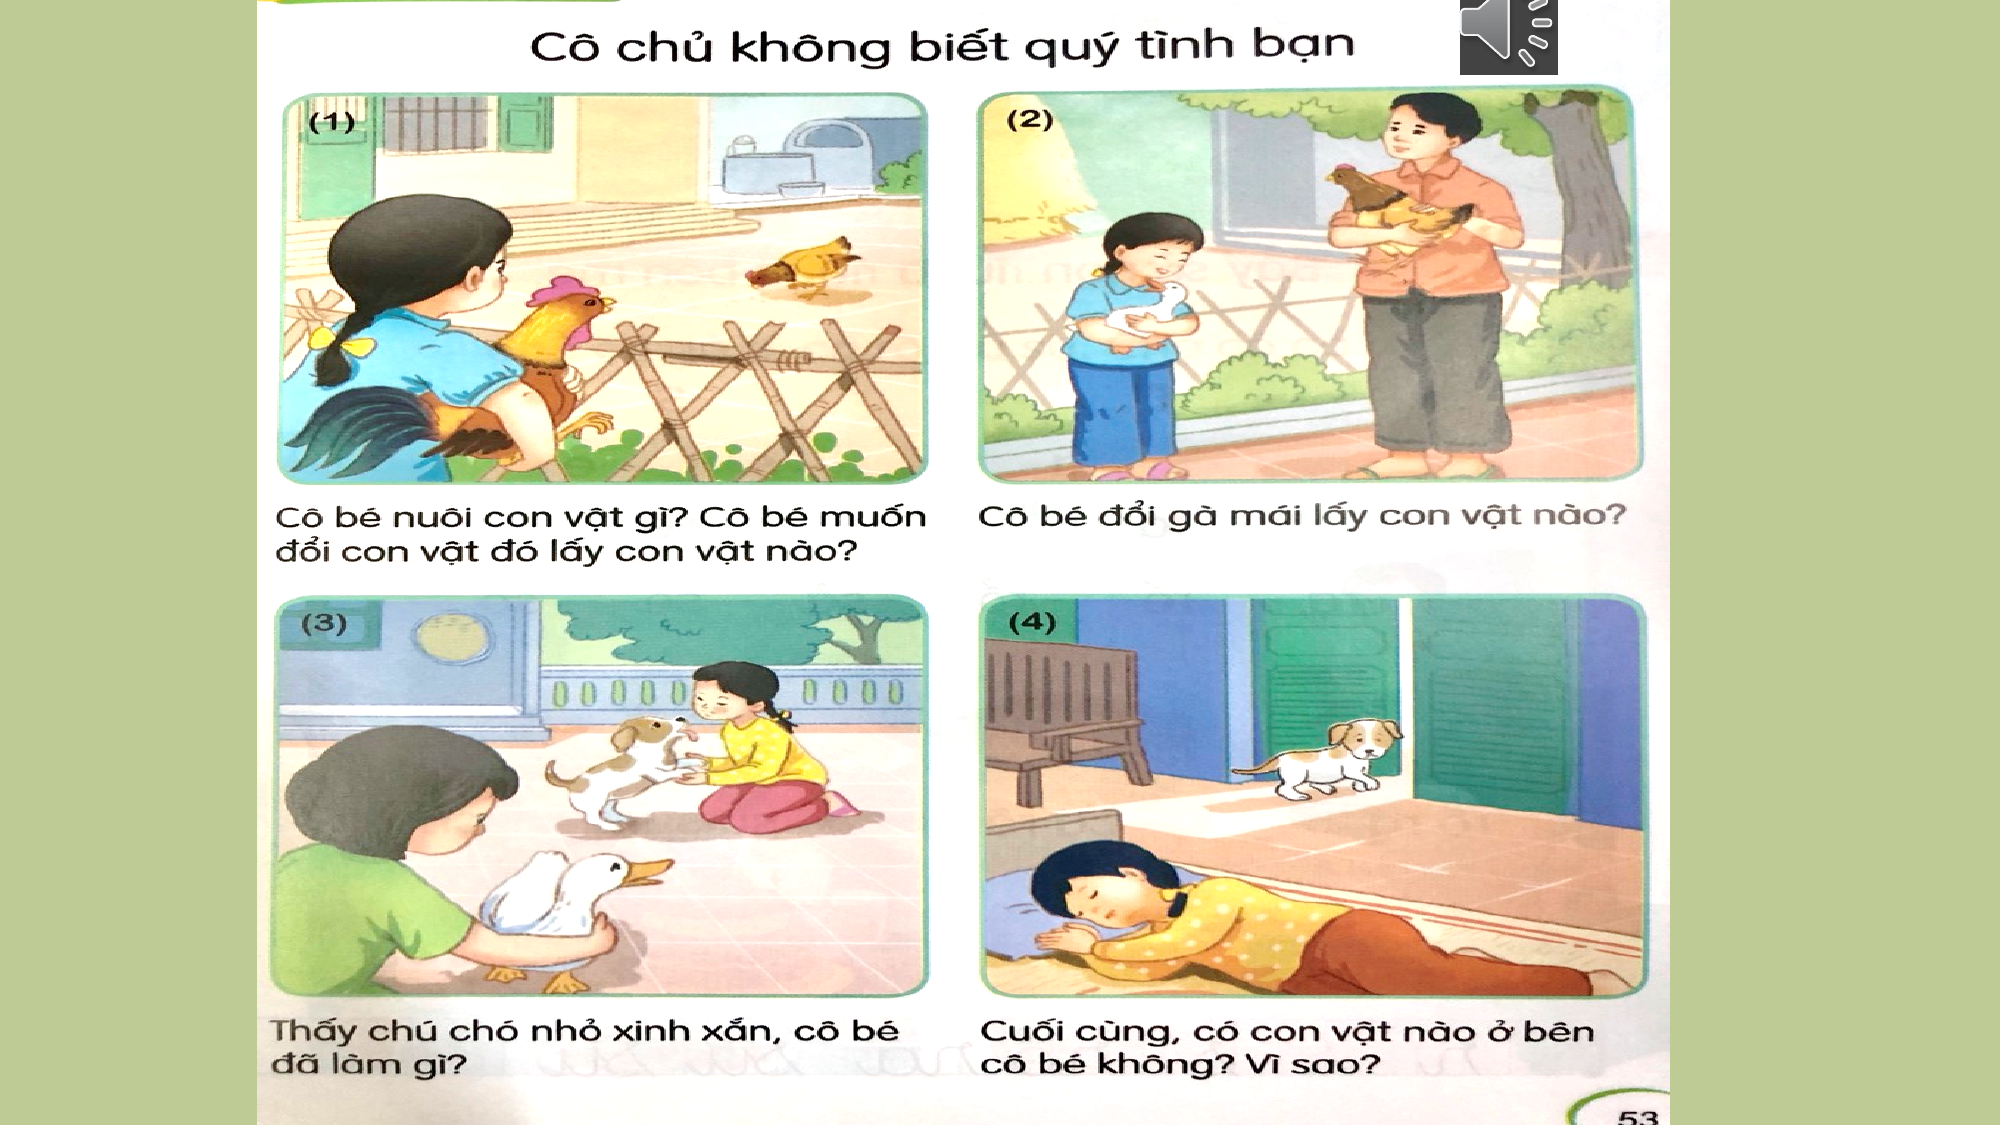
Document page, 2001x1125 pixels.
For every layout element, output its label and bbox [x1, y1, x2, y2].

picture [256, 0, 1670, 1125]
